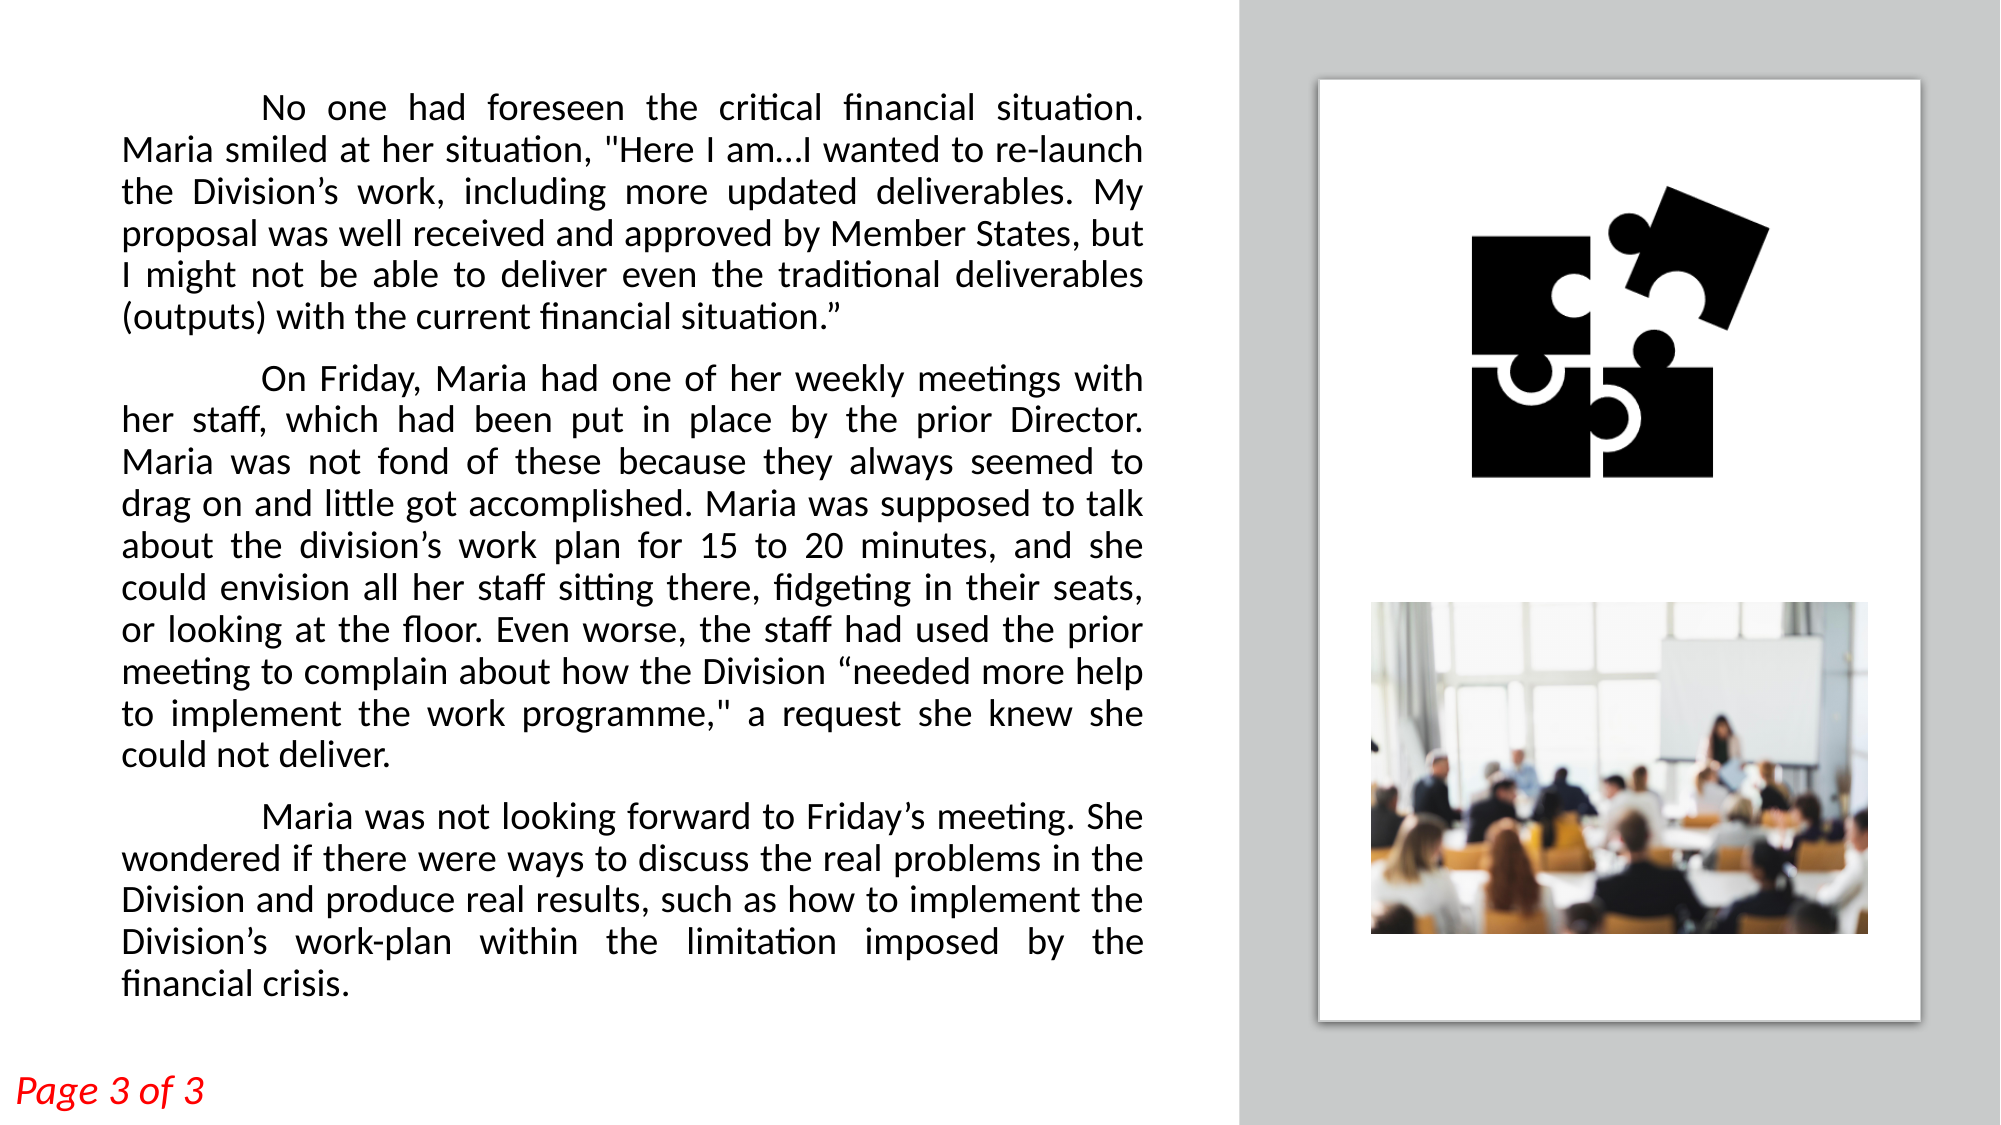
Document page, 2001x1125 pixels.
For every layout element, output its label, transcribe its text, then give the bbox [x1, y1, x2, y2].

picture [1371, 602, 1868, 934]
text_box [1238, 0, 2000, 1125]
list No one had foreseen the critical financial situation. Maria smiled at her situation, "Here I am…I wanted to re-launch the Division’s work, including more updated deliverables. My proposal was well received and approved by Member States, but I might not be able to deliver even the traditional deliverables (outputs) with the current financial situation.” On Friday, Maria had one of her weekly meetings with her staff, which had been put in place by the prior Director. Maria was not fond of these because they always seemed to drag on and little got accomplished. Maria was supposed to talk about the division’s work plan for 15 to 20 minutes, and she could envision all her staff sitting there, fidgeting in their seats, or looking at the floor. Even worse, the staff had used the prior meeting to complain about how the Division “needed more help to implement the work programme," a request she knew she could not deliver. Maria was not looking forward to Friday’s meeting. She wondered if there were ways to discuss the real problems in the Division and produce real results, such as how to implement the Division’s work-plan within the limitation imposed by the financial crisis. [106, 79, 1161, 1021]
text_box [1318, 78, 1922, 1022]
picture [1417, 131, 1823, 538]
text_box Page 3 of 3 [0, 1061, 221, 1125]
